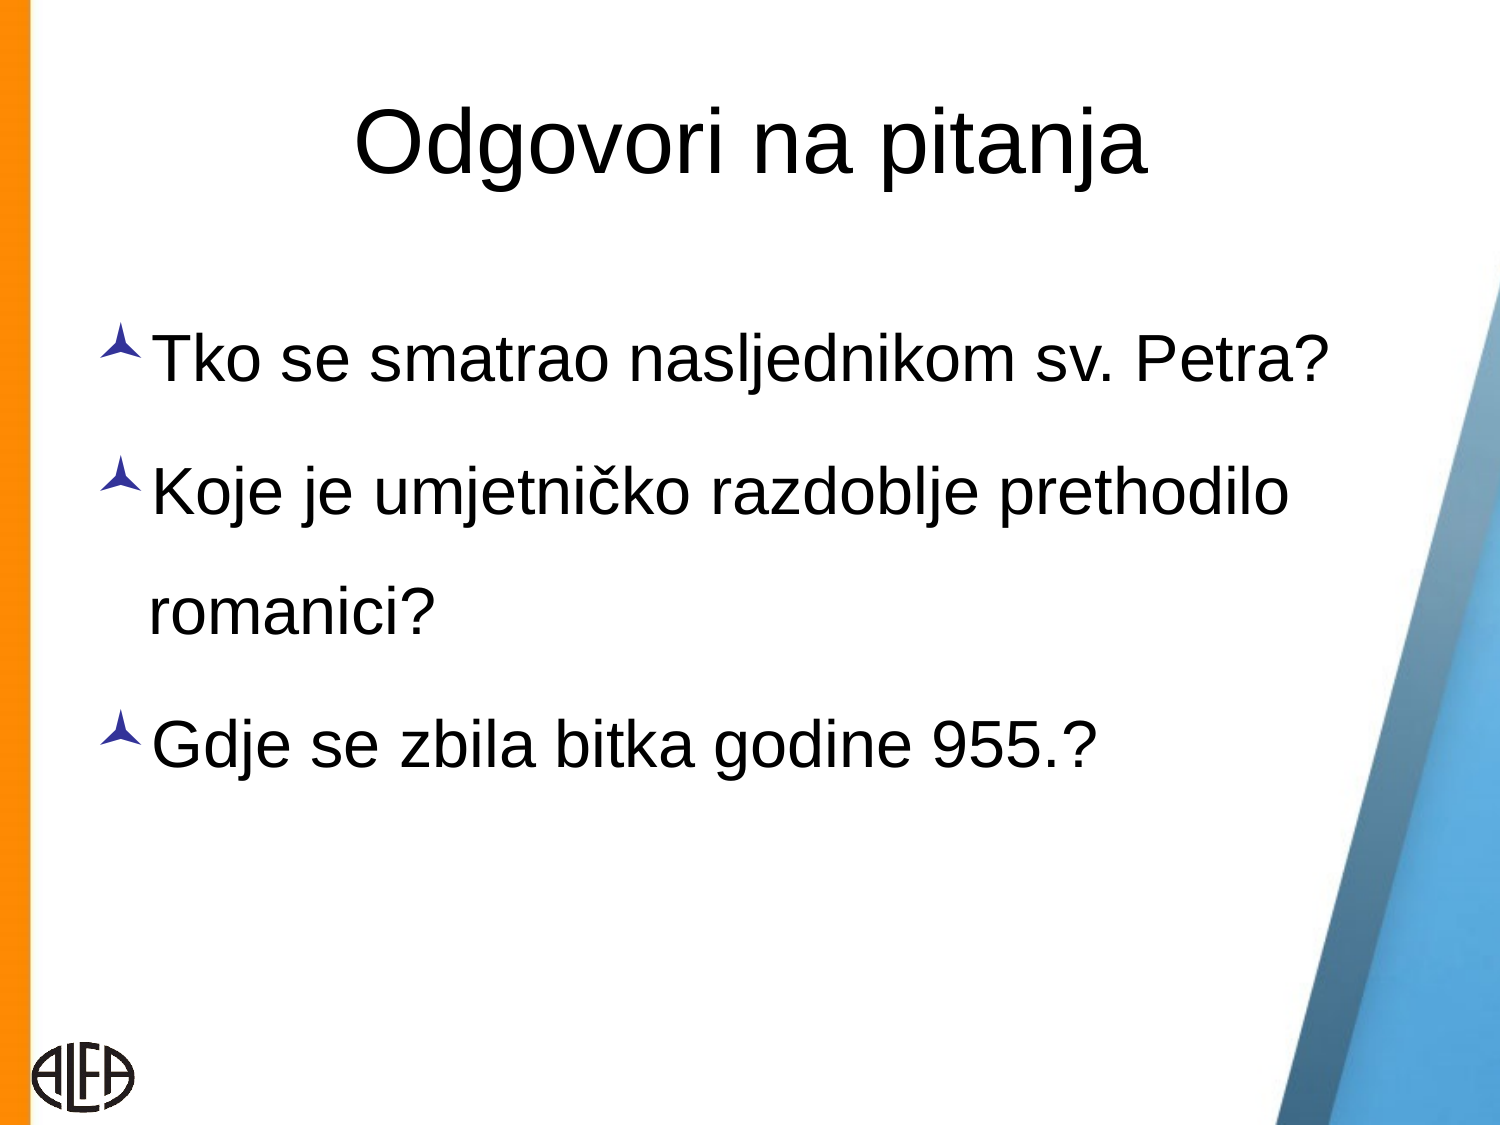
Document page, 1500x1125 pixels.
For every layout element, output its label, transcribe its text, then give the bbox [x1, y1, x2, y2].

picture [0, 0, 1500, 1125]
list Tko se smatrao nasljednikom sv. Petra? Koje je umjetničko razdoblje prethodilo romanici? Gdje se zbila bitka godine 955.? [76, 267, 1427, 811]
title Odgovori na pitanja [76, 42, 1427, 231]
